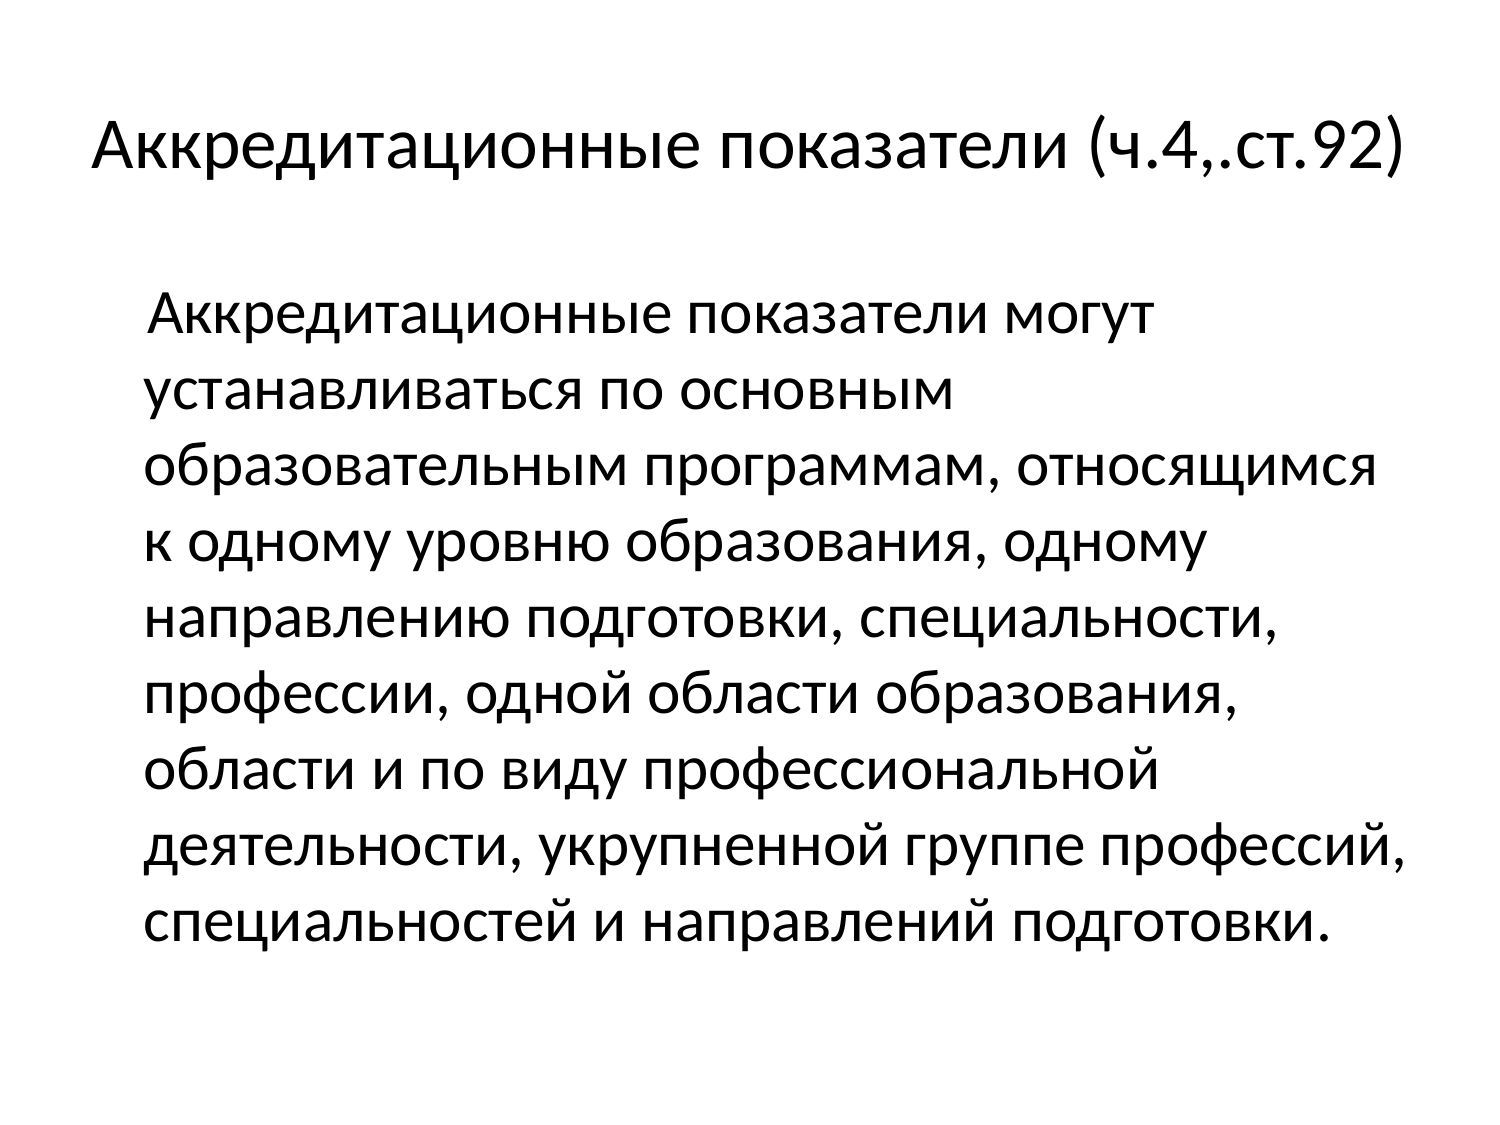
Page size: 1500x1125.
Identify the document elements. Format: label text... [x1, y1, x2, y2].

title Аккредитационные показатели (ч.4,.ст.92) [75, 45, 1425, 233]
list Аккредитационные показатели могут устанавливаться по основным образовательным программам, относящимся к одному уровню образования, одному направлению подготовки, специальности, профессии, одной области образования, области и по виду профессиональной деятельности, укрупненной группе профессий, специальностей и направлений подготовки. [75, 262, 1425, 1005]
